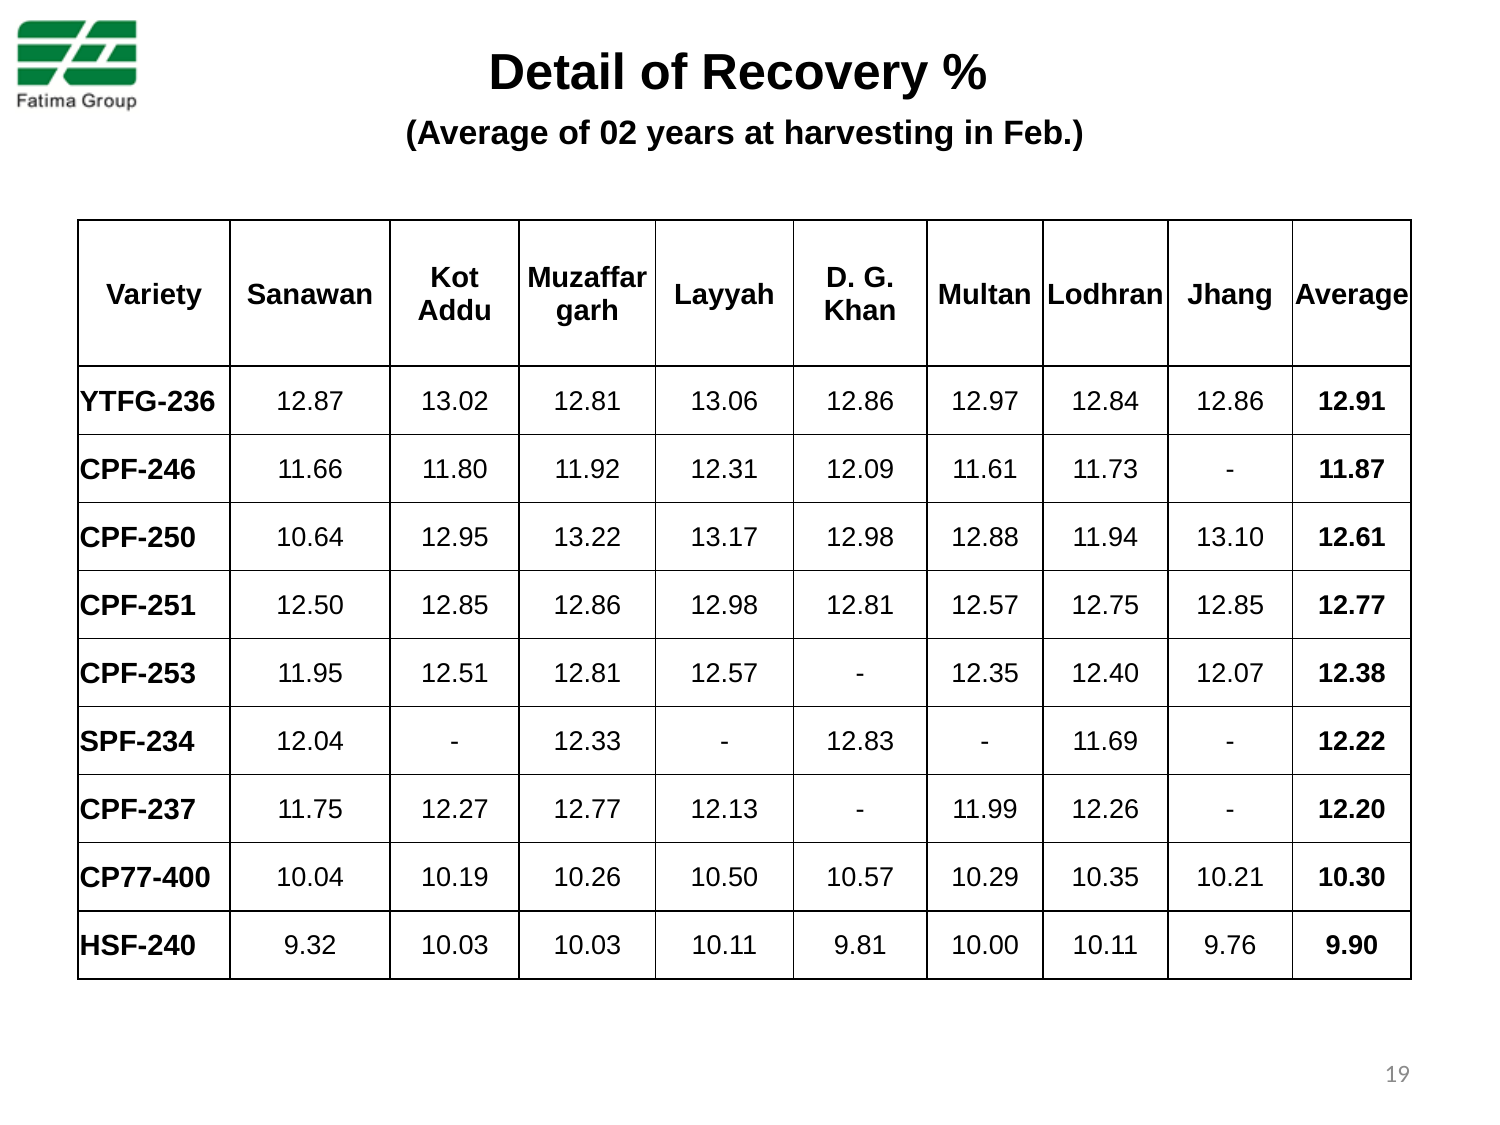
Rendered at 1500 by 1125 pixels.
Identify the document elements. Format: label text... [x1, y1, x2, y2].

table_cell 10.29 [928, 843, 1042, 910]
table_cell 13.06 [656, 367, 793, 434]
table_cell 12.51 [391, 639, 518, 706]
table_cell 12.13 [656, 775, 793, 842]
table_cell - [1169, 707, 1292, 774]
table_cell 12.81 [520, 367, 655, 434]
table_cell 10.11 [656, 912, 793, 978]
table_cell - [1169, 435, 1292, 502]
table_cell 9.81 [794, 912, 926, 978]
table_cell 11.61 [928, 435, 1042, 502]
table_cell 13.22 [520, 503, 655, 570]
table_header Multan [928, 221, 1042, 365]
table_cell 12.83 [794, 707, 926, 774]
table_cell 10.21 [1169, 843, 1292, 910]
table_cell 12.85 [391, 571, 518, 638]
table_cell CPF-250 [79, 503, 229, 570]
table_cell 12.77 [1293, 571, 1410, 638]
table_cell 12.86 [1169, 367, 1292, 434]
table_cell 12.09 [794, 435, 926, 502]
table_cell 10.00 [928, 912, 1042, 978]
table_cell 12.04 [231, 707, 389, 774]
table_header Jhang [1169, 221, 1292, 365]
table_cell 12.95 [391, 503, 518, 570]
table_cell 9.32 [231, 912, 389, 978]
table_header D. G. Khan [794, 221, 926, 365]
table_cell 11.69 [1044, 707, 1167, 774]
table_cell CPF-246 [79, 435, 229, 502]
table_cell 11.92 [520, 435, 655, 502]
table_cell 12.88 [928, 503, 1042, 570]
table_cell CPF-253 [79, 639, 229, 706]
table_cell 12.97 [928, 367, 1042, 434]
title Detail of Recovery % (Average of 02 years at harvesting in Feb.) [253, 30, 1223, 162]
table_cell 12.98 [656, 571, 793, 638]
table_cell - [928, 707, 1042, 774]
table_header Variety [79, 221, 229, 365]
table_cell CPF-237 [79, 775, 229, 842]
table_cell 12.86 [520, 571, 655, 638]
table_cell 11.73 [1044, 435, 1167, 502]
table_cell HSF-240 [79, 912, 229, 978]
table_cell 11.80 [391, 435, 518, 502]
table_cell 11.94 [1044, 503, 1167, 570]
table_cell 12.31 [656, 435, 793, 502]
table_cell 11.75 [231, 775, 389, 842]
table_cell 13.02 [391, 367, 518, 434]
table_cell 9.90 [1293, 912, 1410, 978]
table_cell 12.35 [928, 639, 1042, 706]
table_header Sanawan [231, 221, 389, 365]
table_cell SPF-234 [79, 707, 229, 774]
table_cell 13.10 [1169, 503, 1292, 570]
table_header Muzaffargarh [520, 221, 655, 365]
table_cell 12.91 [1293, 367, 1410, 434]
table_cell 10.35 [1044, 843, 1167, 910]
table_header Average [1293, 221, 1410, 365]
table_cell 12.84 [1044, 367, 1167, 434]
table_cell 12.81 [794, 571, 926, 638]
table_cell 12.22 [1293, 707, 1410, 774]
slide_number 19 [1074, 1042, 1425, 1103]
table_cell 12.61 [1293, 503, 1410, 570]
table_cell 12.86 [794, 367, 926, 434]
table_cell 12.07 [1169, 639, 1292, 706]
table_cell 12.98 [794, 503, 926, 570]
table_cell 12.77 [520, 775, 655, 842]
picture [15, 18, 141, 115]
table_cell YTFG-236 [79, 367, 229, 434]
table_cell 9.76 [1169, 912, 1292, 978]
table_header Layyah [656, 221, 793, 365]
table_cell 12.57 [928, 571, 1042, 638]
table_cell 10.30 [1293, 843, 1410, 910]
table_cell 11.87 [1293, 435, 1410, 502]
table_cell 12.75 [1044, 571, 1167, 638]
table_cell - [391, 707, 518, 774]
table_cell 12.33 [520, 707, 655, 774]
table_cell 12.40 [1044, 639, 1167, 706]
table_cell 12.20 [1293, 775, 1410, 842]
table_cell - [794, 775, 926, 842]
table_cell - [1169, 775, 1292, 842]
table_cell 13.17 [656, 503, 793, 570]
table_cell 10.57 [794, 843, 926, 910]
table_cell CP77-400 [79, 843, 229, 910]
table_cell 12.57 [656, 639, 793, 706]
table_cell 10.26 [520, 843, 655, 910]
table_cell 12.87 [231, 367, 389, 434]
table_cell 10.19 [391, 843, 518, 910]
table_cell 12.27 [391, 775, 518, 842]
table_cell - [794, 639, 926, 706]
table_cell 10.64 [231, 503, 389, 570]
table_cell 11.99 [928, 775, 1042, 842]
table_cell - [656, 707, 793, 774]
table_cell 10.03 [520, 912, 655, 978]
table_cell 12.38 [1293, 639, 1410, 706]
table_cell 12.26 [1044, 775, 1167, 842]
table_cell 11.95 [231, 639, 389, 706]
table_header Kot Addu [391, 221, 518, 365]
table_cell 11.66 [231, 435, 389, 502]
table_cell 12.81 [520, 639, 655, 706]
table_cell CPF-251 [79, 571, 229, 638]
table_cell 10.50 [656, 843, 793, 910]
table_cell 10.11 [1044, 912, 1167, 978]
table_cell 10.03 [391, 912, 518, 978]
table_header Lodhran [1044, 221, 1167, 365]
table_cell 12.50 [231, 571, 389, 638]
table_cell 12.85 [1169, 571, 1292, 638]
table_cell 10.04 [231, 843, 389, 910]
